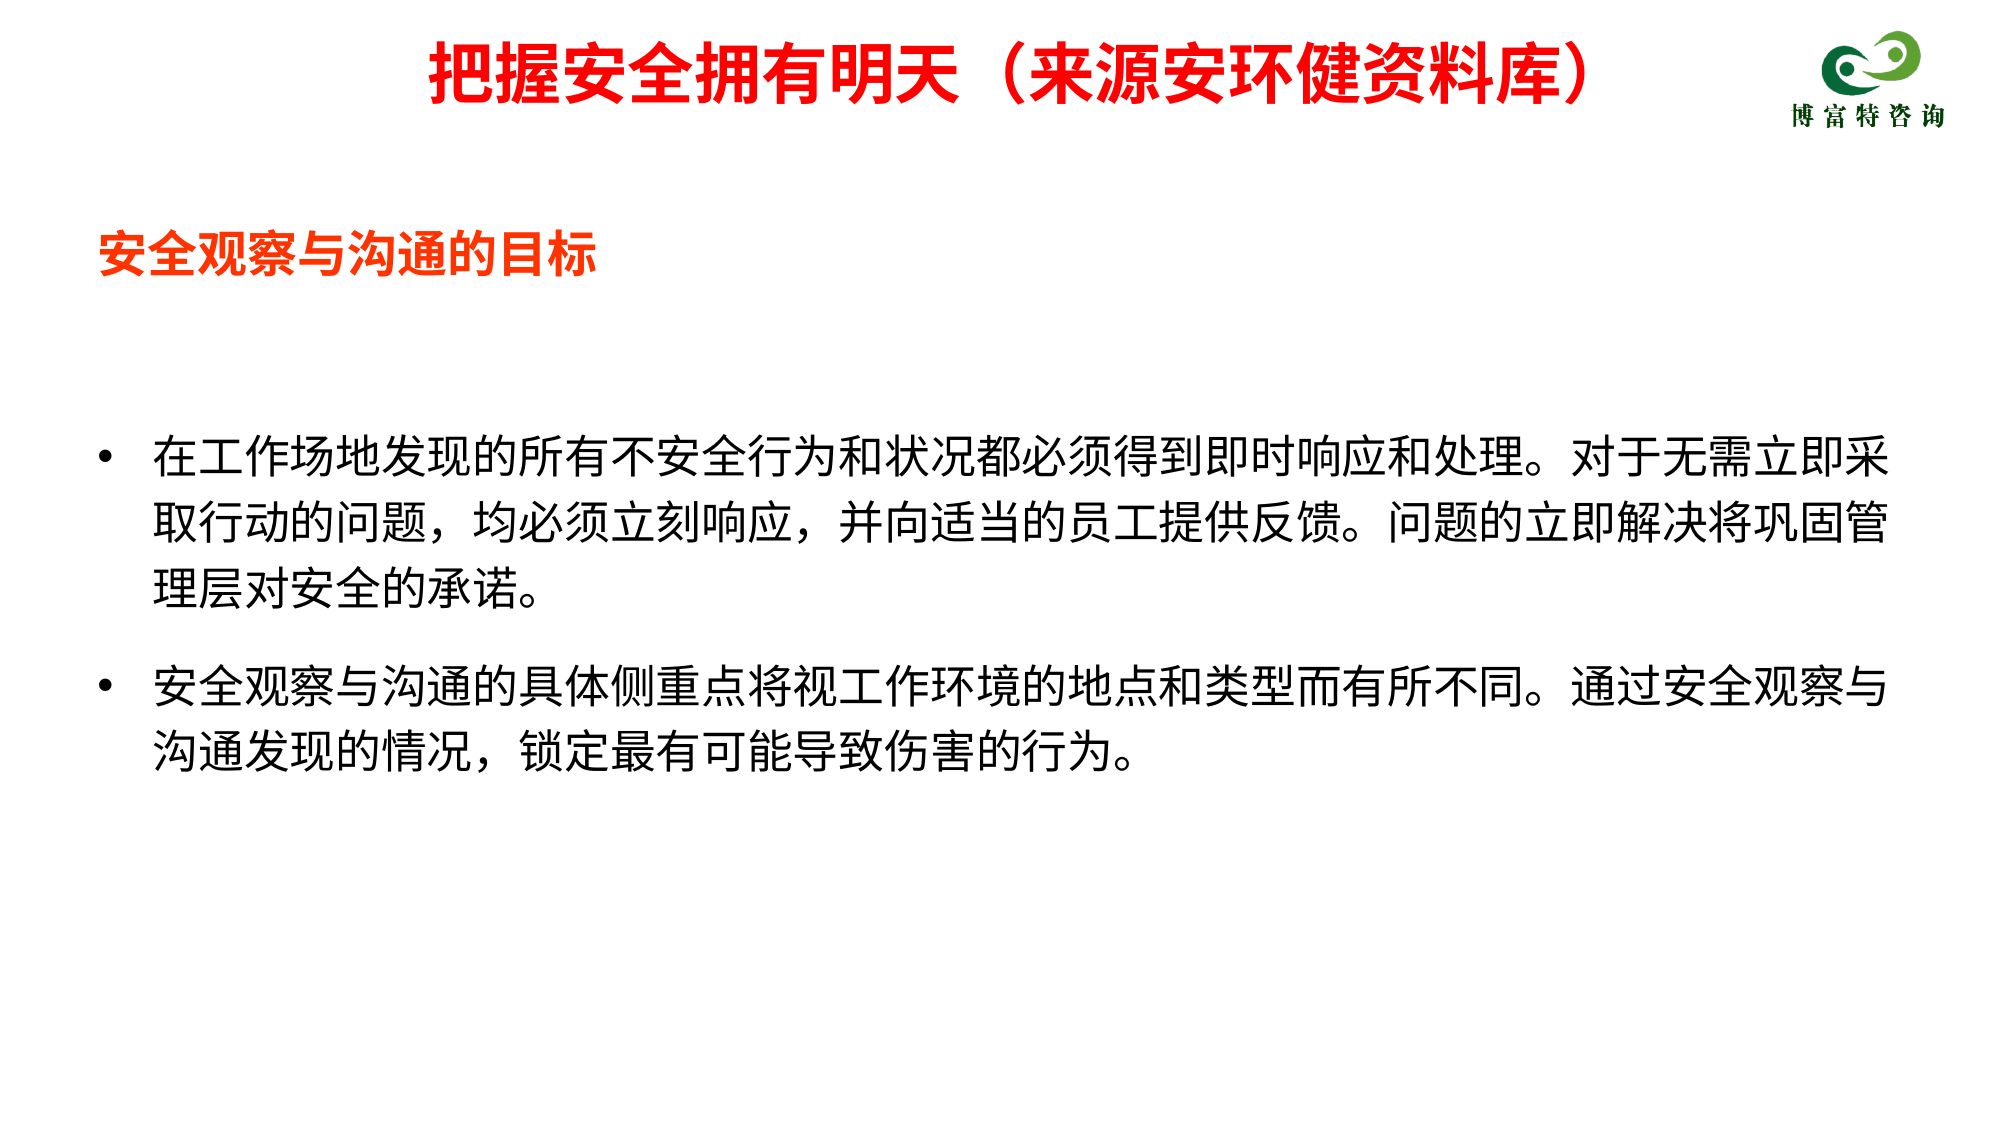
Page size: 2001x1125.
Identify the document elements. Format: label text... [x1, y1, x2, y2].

text_box 安全观察与沟通的目标 在工作场地发现的所有不安全行为和状况都必须得到即时响应和处理。对于无需立即采取行动的问题，均必须立刻响应，并向适当的员工提供反馈。问题的立即解决将巩固管理层对安全的承诺。 安全观察与沟通的具体侧重点将视工作环境的地点和类型而有所不同。通过安全观察与沟通发现的情况，锁定最有可能导致伤害的行为。 [81, 203, 1919, 897]
picture [1772, 30, 1969, 131]
